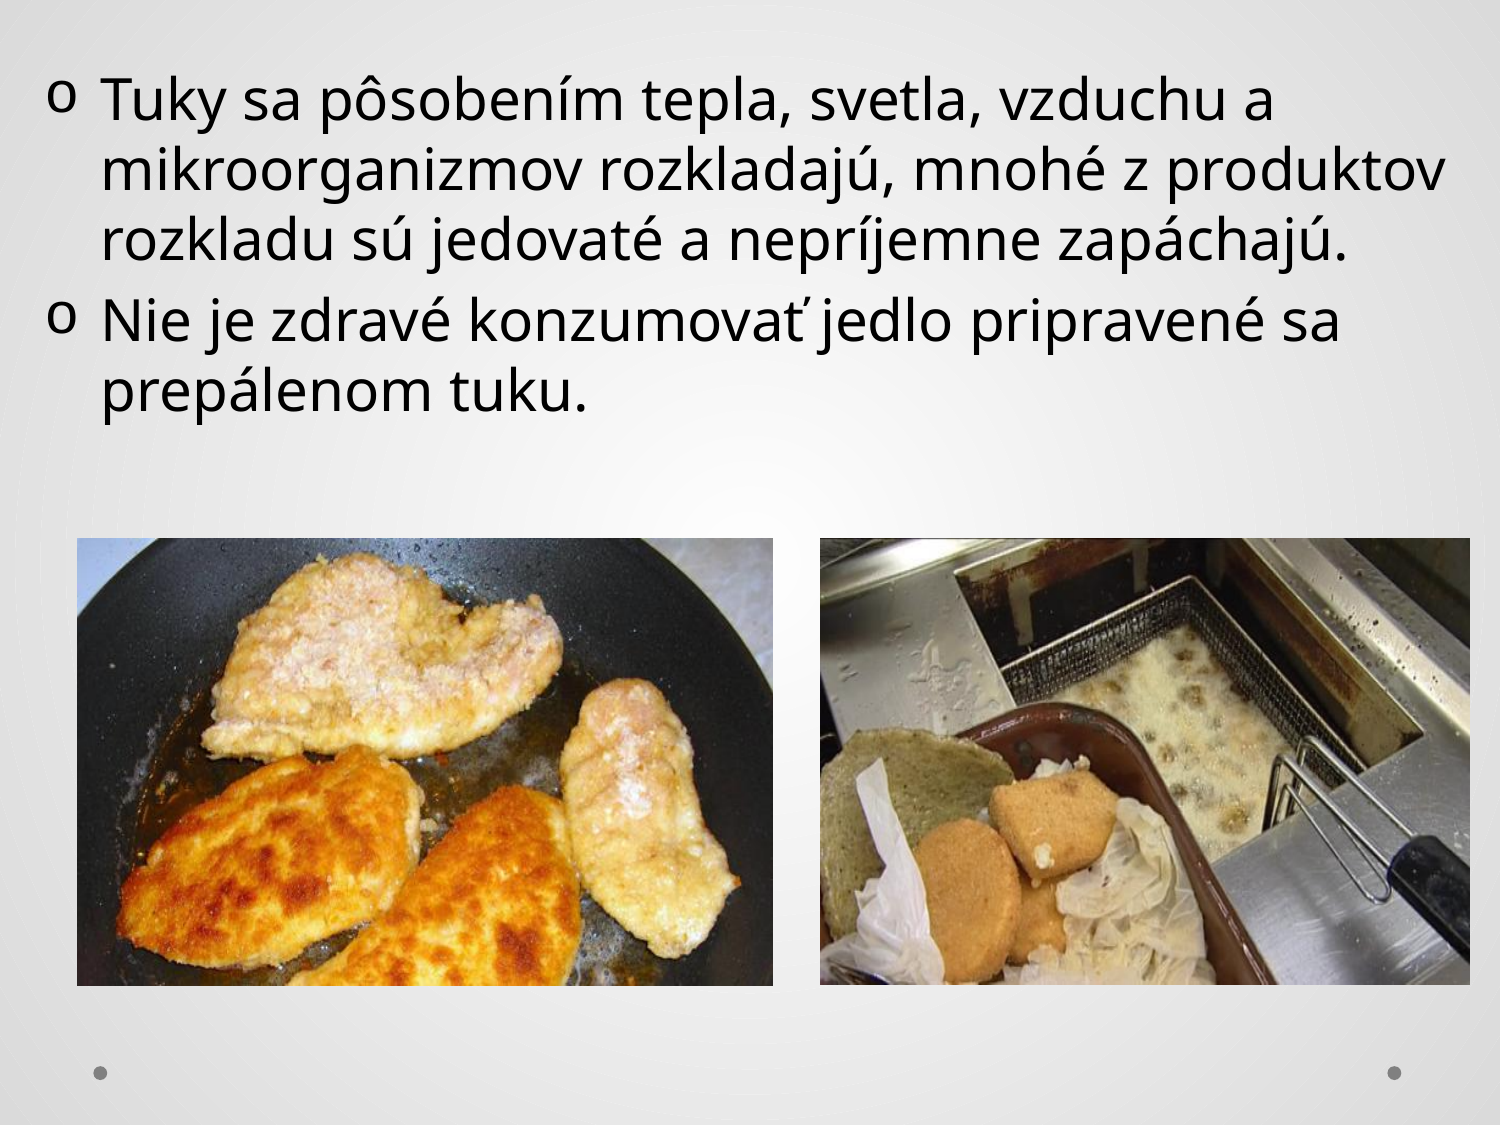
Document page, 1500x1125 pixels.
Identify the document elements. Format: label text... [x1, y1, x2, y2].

picture [77, 538, 773, 987]
list Tuky sa pôsobením tepla, svetla, vzduchu a mikroorganizmov rozkladajú, mnohé z produktov rozkladu sú jedovaté a nepríjemne zapáchajú. Nie je zdravé konzumovať jedlo pripravené sa prepálenom tuku. [29, 54, 1471, 797]
picture [820, 538, 1470, 985]
